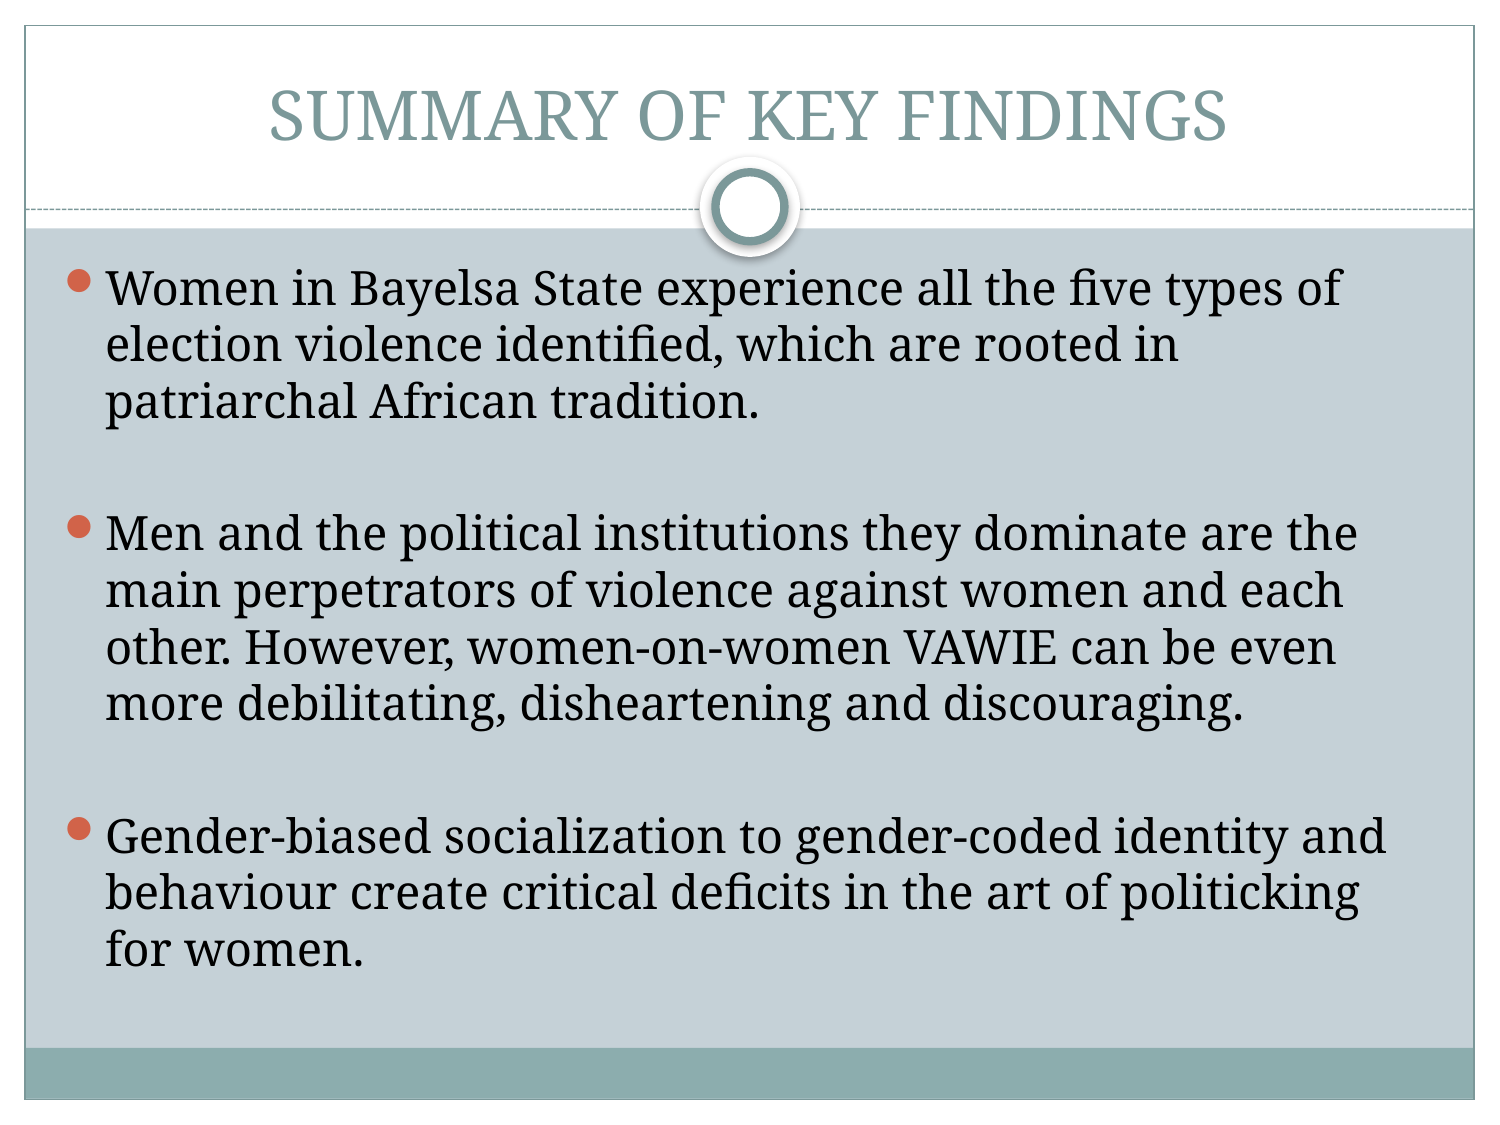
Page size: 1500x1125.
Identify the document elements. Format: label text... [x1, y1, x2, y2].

list Women in Bayelsa State experience all the five types of election violence identified, which are rooted in patriarchal African tradition. Men and the political institutions they dominate are the main perpetrators of violence against women and each other. However, women-on-women VAWIE can be even more debilitating, disheartening and discouraging. Gender-biased socialization to gender-coded identity and behaviour create critical deficits in the art of politicking for women. [49, 250, 1445, 1001]
title SUMMARY OF KEY FINDINGS [49, 37, 1450, 162]
